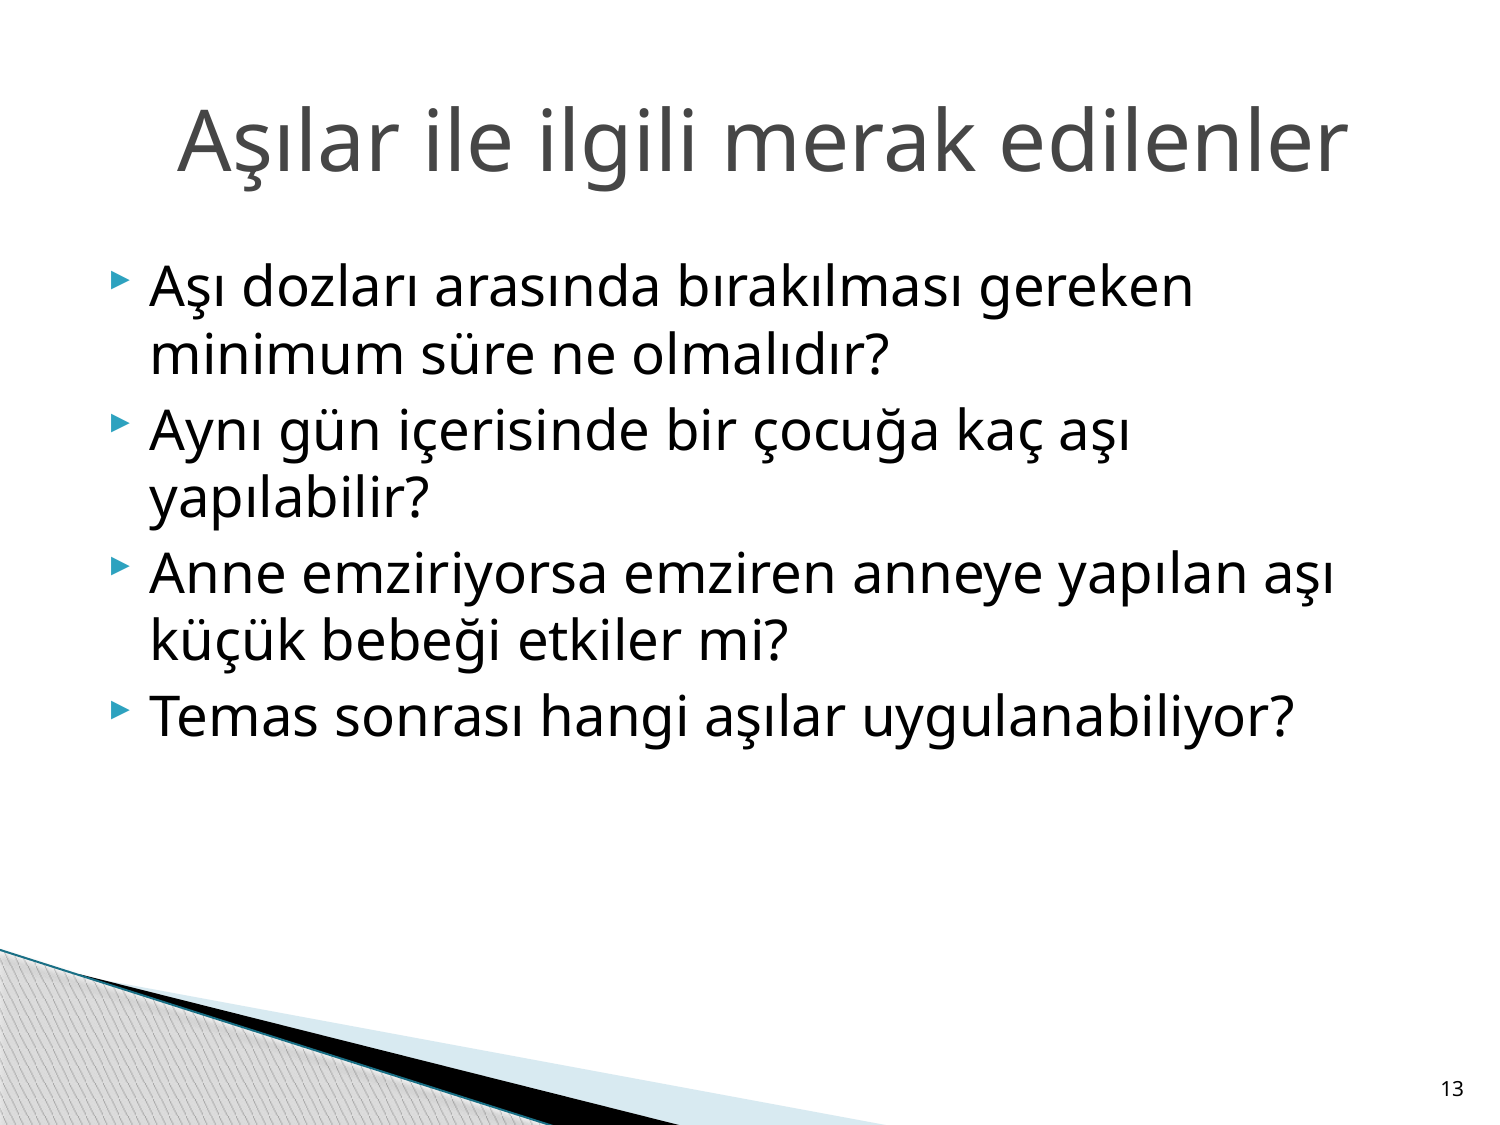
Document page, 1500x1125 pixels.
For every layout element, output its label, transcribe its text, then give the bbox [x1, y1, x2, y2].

title Aşılar ile ilgili merak edilenler [162, 43, 1500, 232]
slide_number 13 [1418, 1051, 1479, 1112]
list Aşı dozları arasında bırakılması gereken minimum süre ne olmalıdır? Aynı gün içerisinde bir çocuğa kaç aşı yapılabilir? Anne emziriyorsa emziren anneye yapılan aşı küçük bebeği etkiler mi? Temas sonrası hangi aşılar uygulanabiliyor? [74, 242, 1426, 986]
